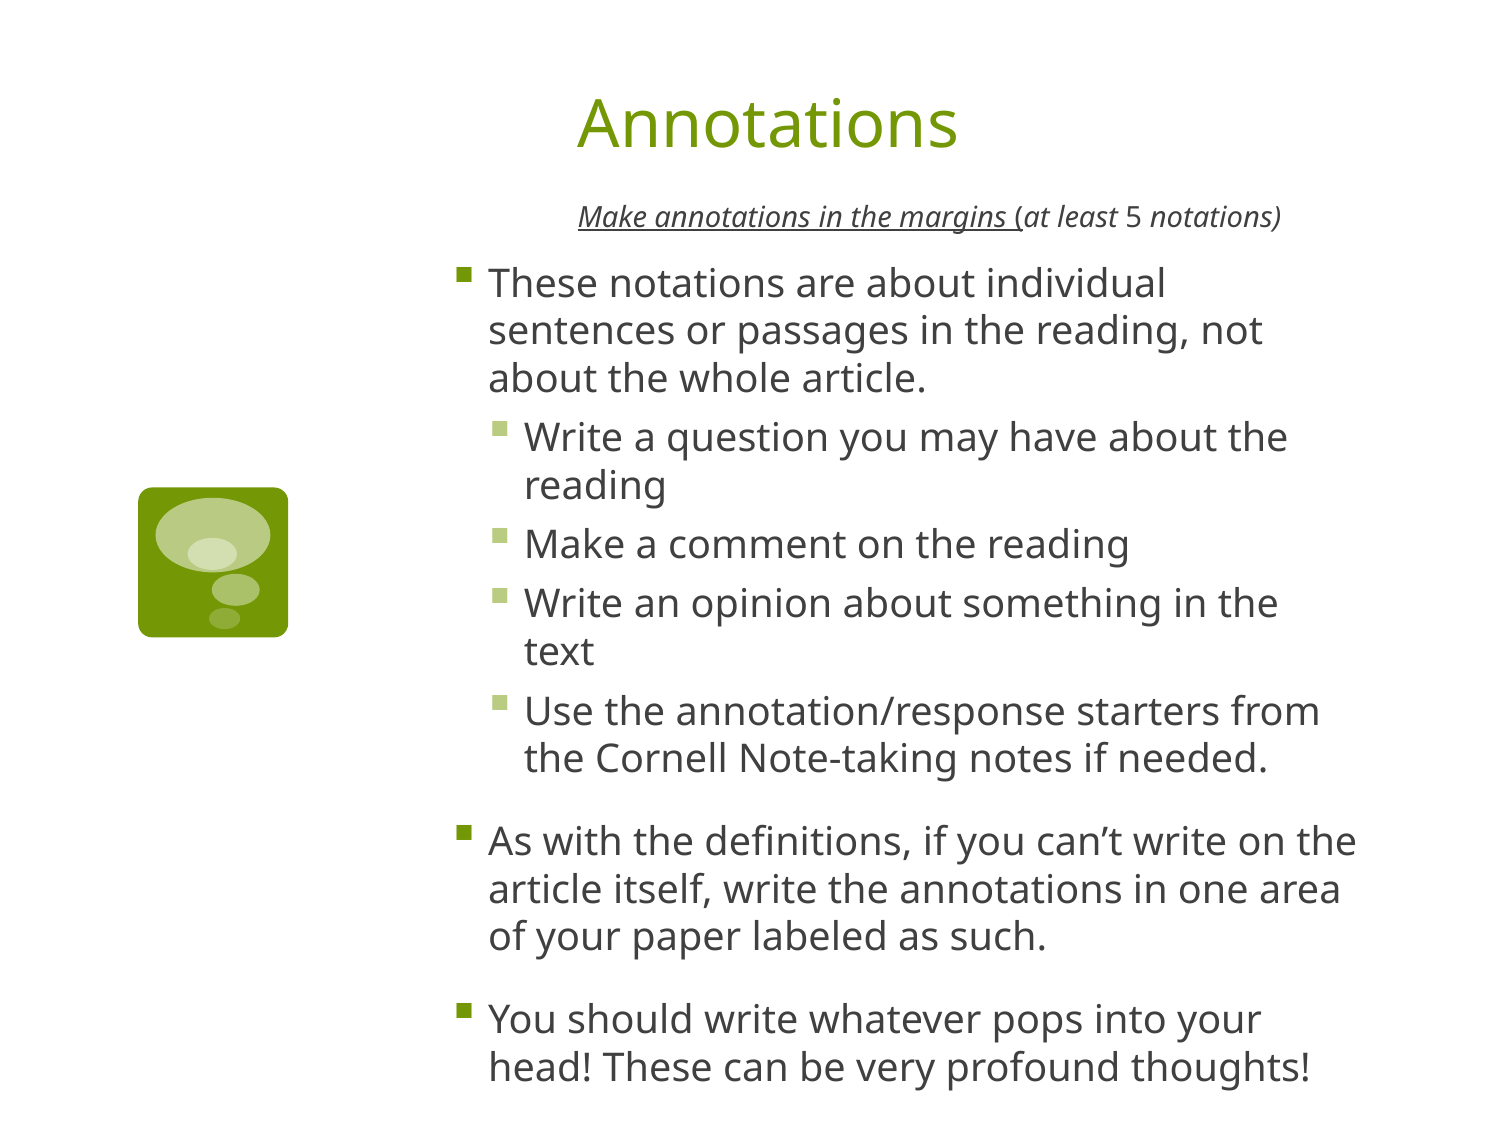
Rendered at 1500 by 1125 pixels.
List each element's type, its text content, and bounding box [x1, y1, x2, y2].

list Make annotations in the margins (at least 5 notations) [562, 190, 1375, 347]
list These notations are about individual sentences or passages in the reading, not about the whole article. Write a question you may have about the reading Make a comment on the reading Write an opinion about something in the text Use the annotation/response starters from the Cornell Note-taking notes if needed. As with the definitions, if you can’t write on the article itself, write the annotations in one area of your paper labeled as such. You should write whatever pops into your head! These can be very profound thoughts! [437, 249, 1375, 1100]
title Annotations [562, 50, 1375, 168]
